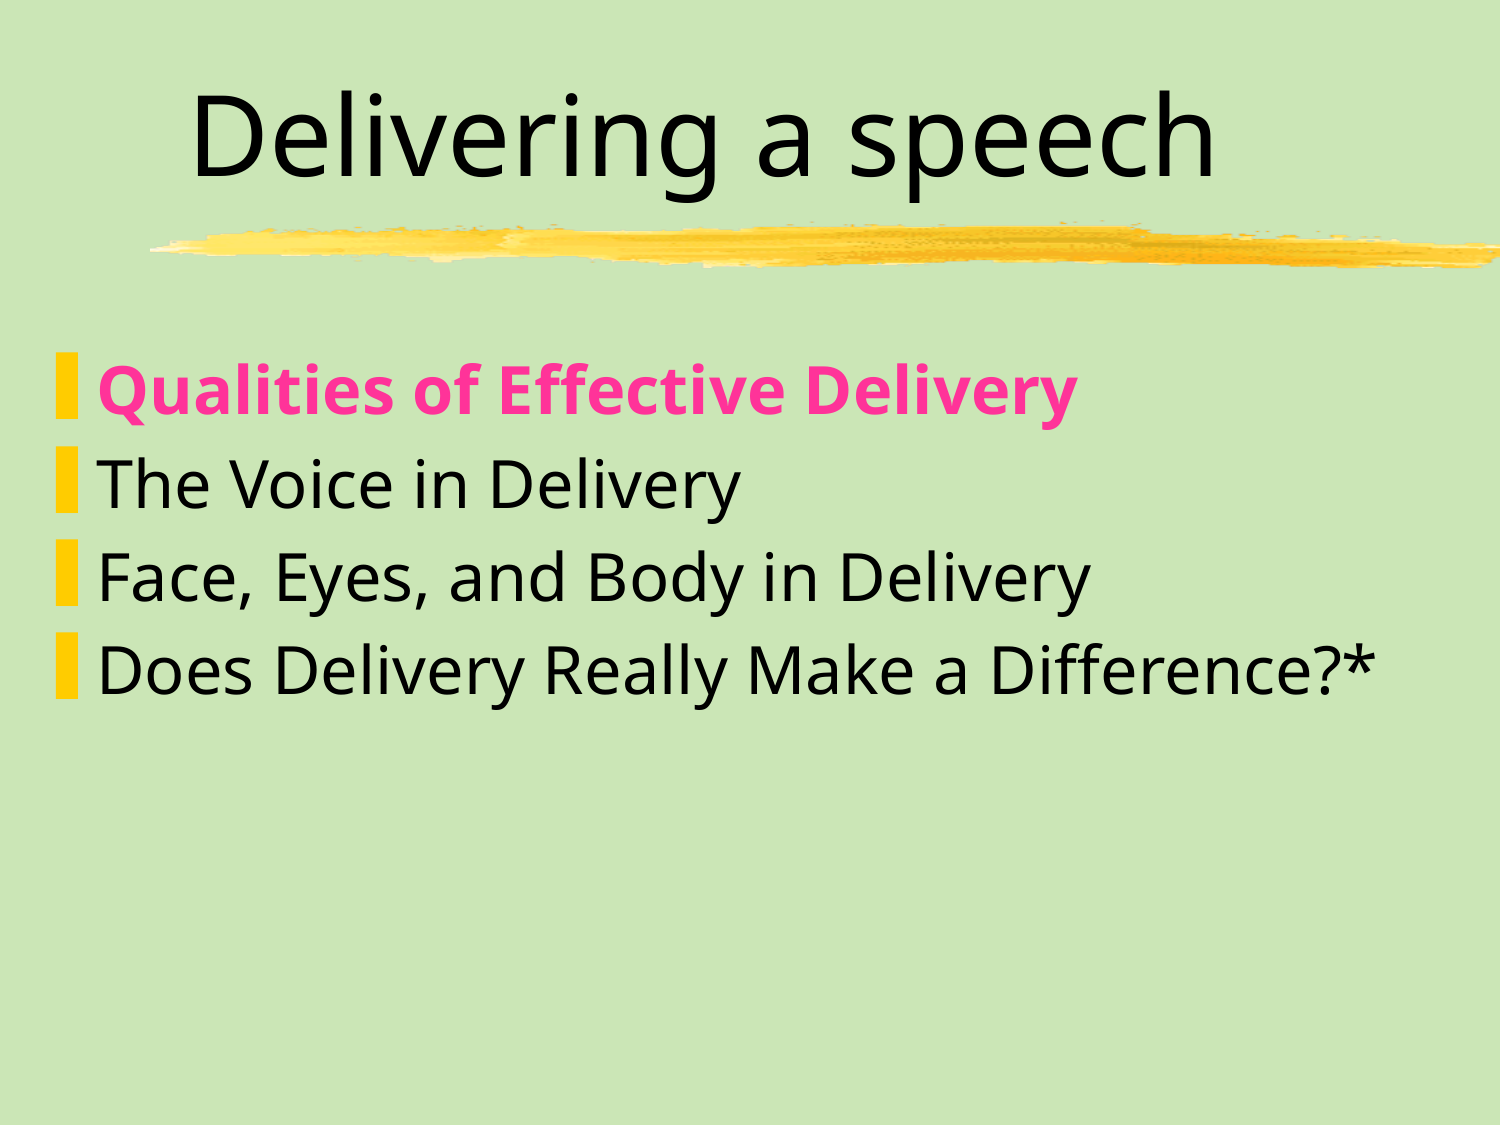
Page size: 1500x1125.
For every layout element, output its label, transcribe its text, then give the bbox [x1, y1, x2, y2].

title Delivering a speech [66, 37, 1342, 226]
picture [150, 215, 1500, 279]
list Qualities of Effective Delivery The Voice in Delivery Face, Eyes, and Body in Delivery Does Delivery Really Make a Difference?* [24, 237, 1476, 1076]
